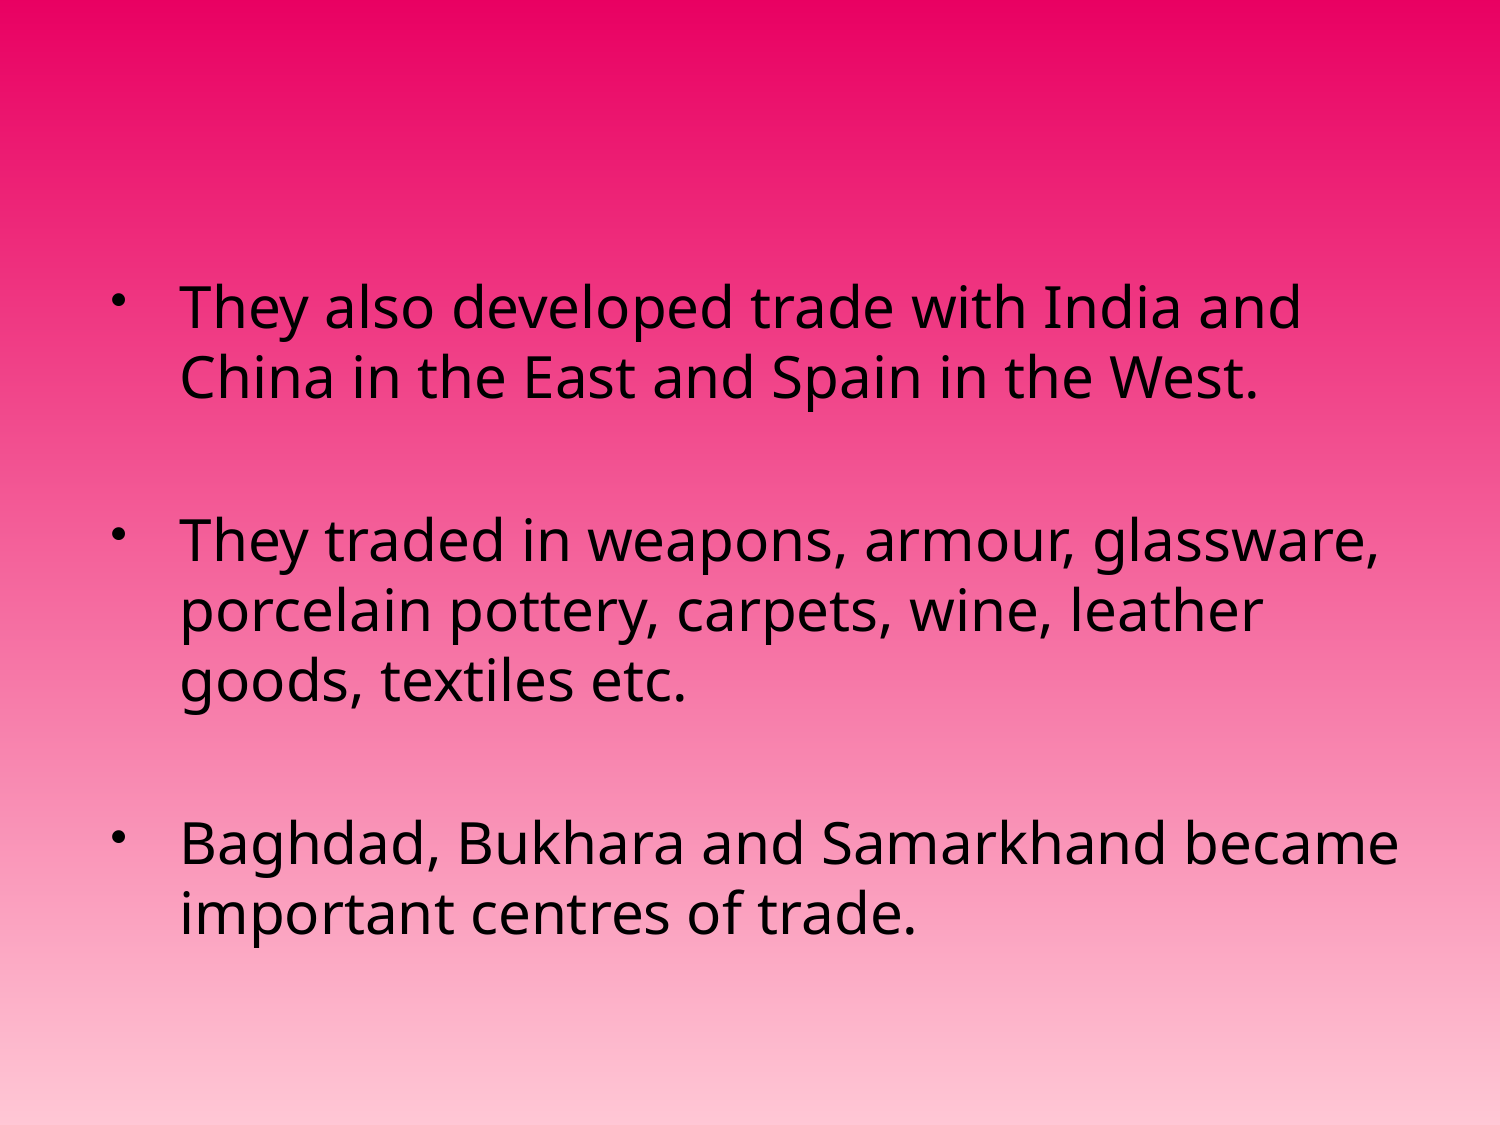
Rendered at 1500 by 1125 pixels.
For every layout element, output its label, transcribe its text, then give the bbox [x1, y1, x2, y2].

list They also developed trade with India and China in the East and Spain in the West. They traded in weapons, armour, glassware, porcelain pottery, carpets, wine, leather goods, textiles etc. Baghdad, Bukhara and Samarkhand became important centres of trade. [75, 262, 1425, 1035]
